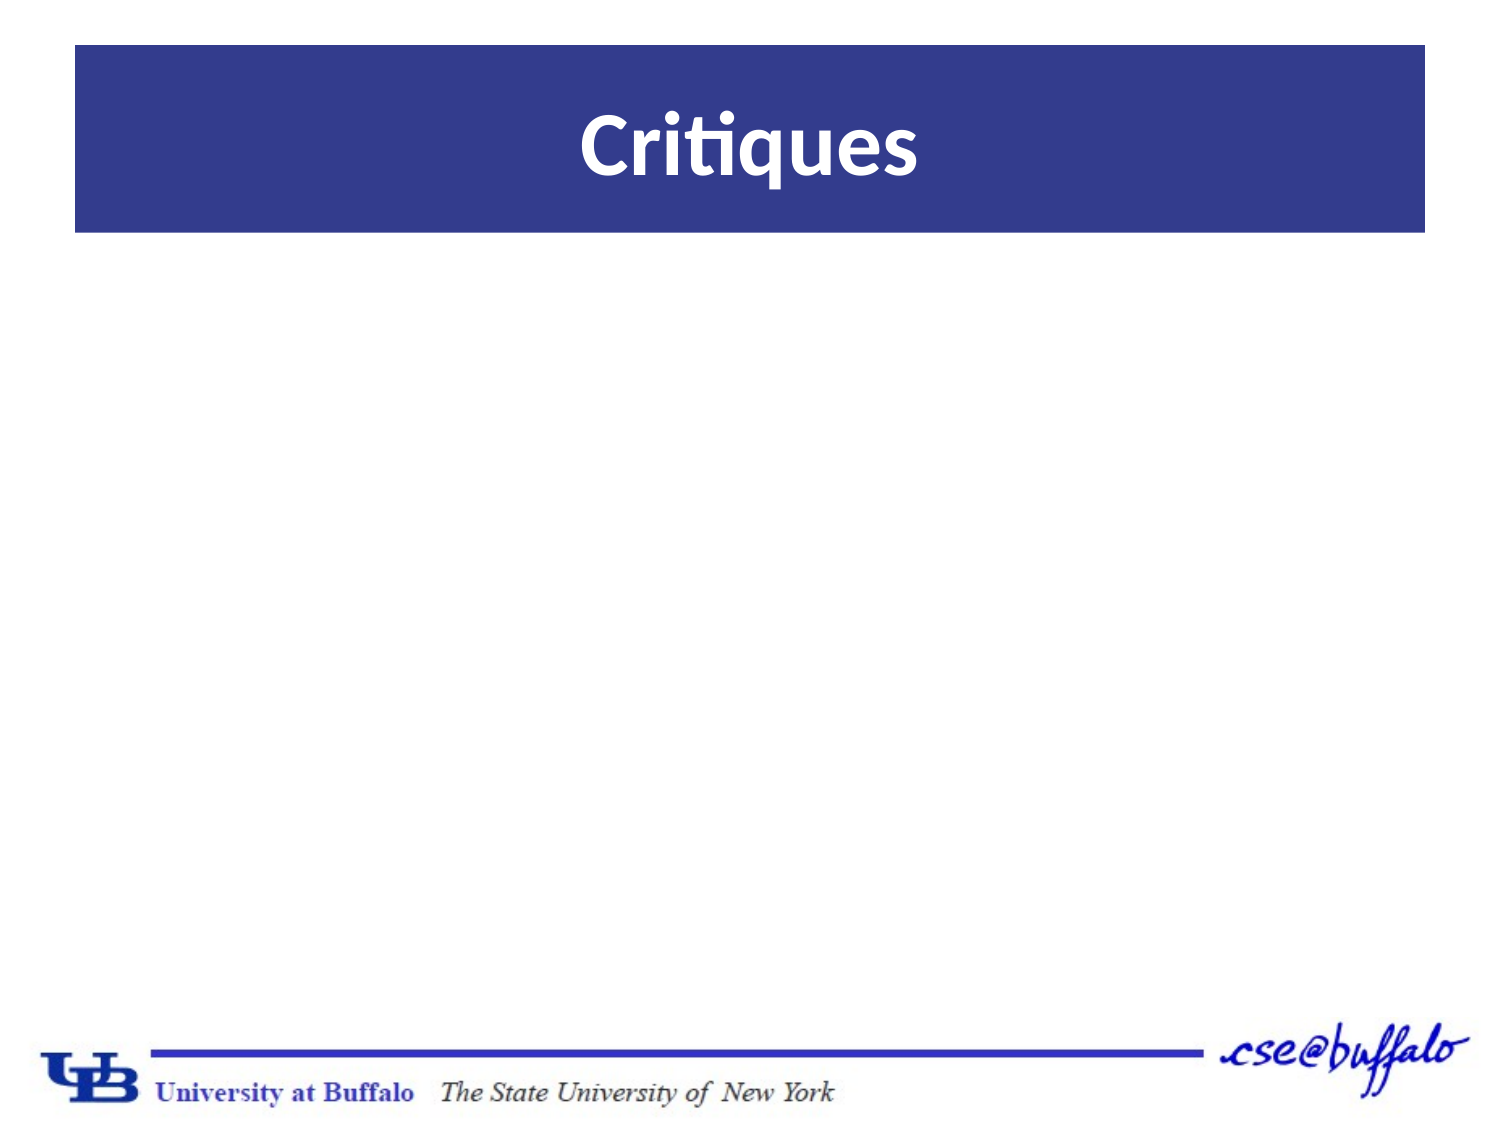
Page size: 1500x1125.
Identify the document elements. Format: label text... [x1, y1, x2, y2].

title Critiques [75, 45, 1425, 233]
picture [4, 1016, 1500, 1125]
